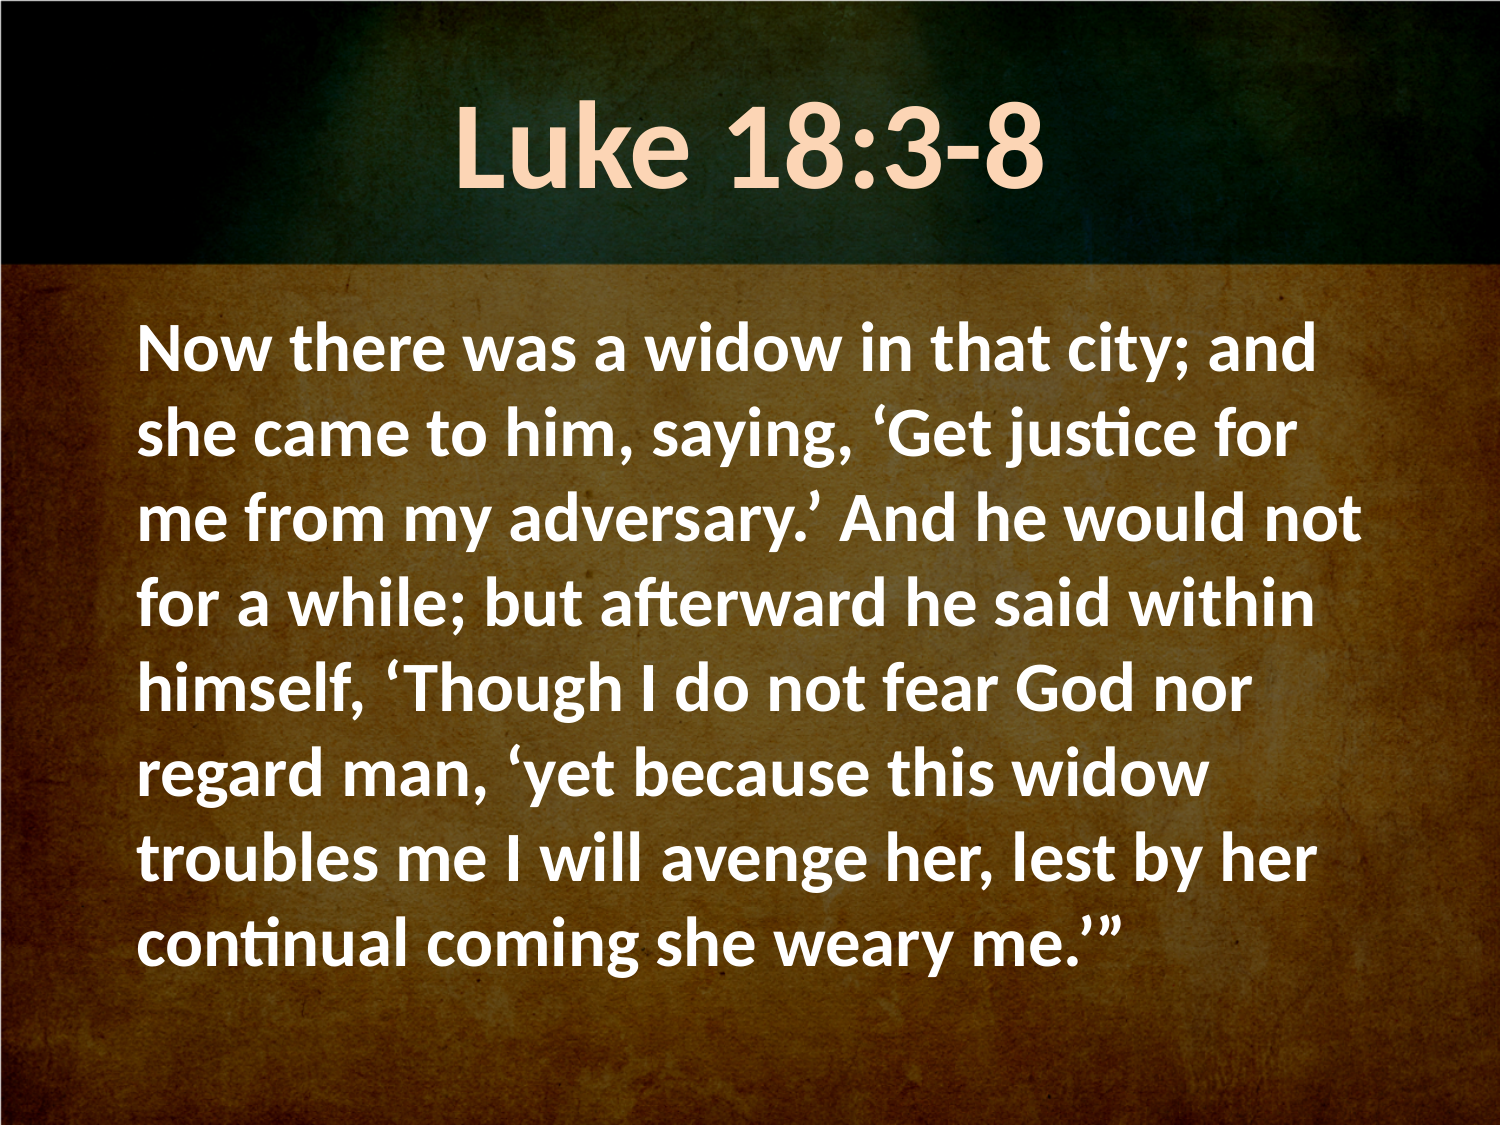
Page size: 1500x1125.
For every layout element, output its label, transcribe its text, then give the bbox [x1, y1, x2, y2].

picture [3, 2, 1499, 1125]
list Now there was a widow in that city; and she came to him, saying, ‘Get justice for me from my adversary.’ And he would not for a while; but afterward he said within himself, ‘Though I do not fear God nor regard man, ‘yet because this widow troubles me I will avenge her, lest by her continual coming she weary me.’” [121, 293, 1401, 1063]
title Luke 18:3-8 [75, 45, 1425, 233]
